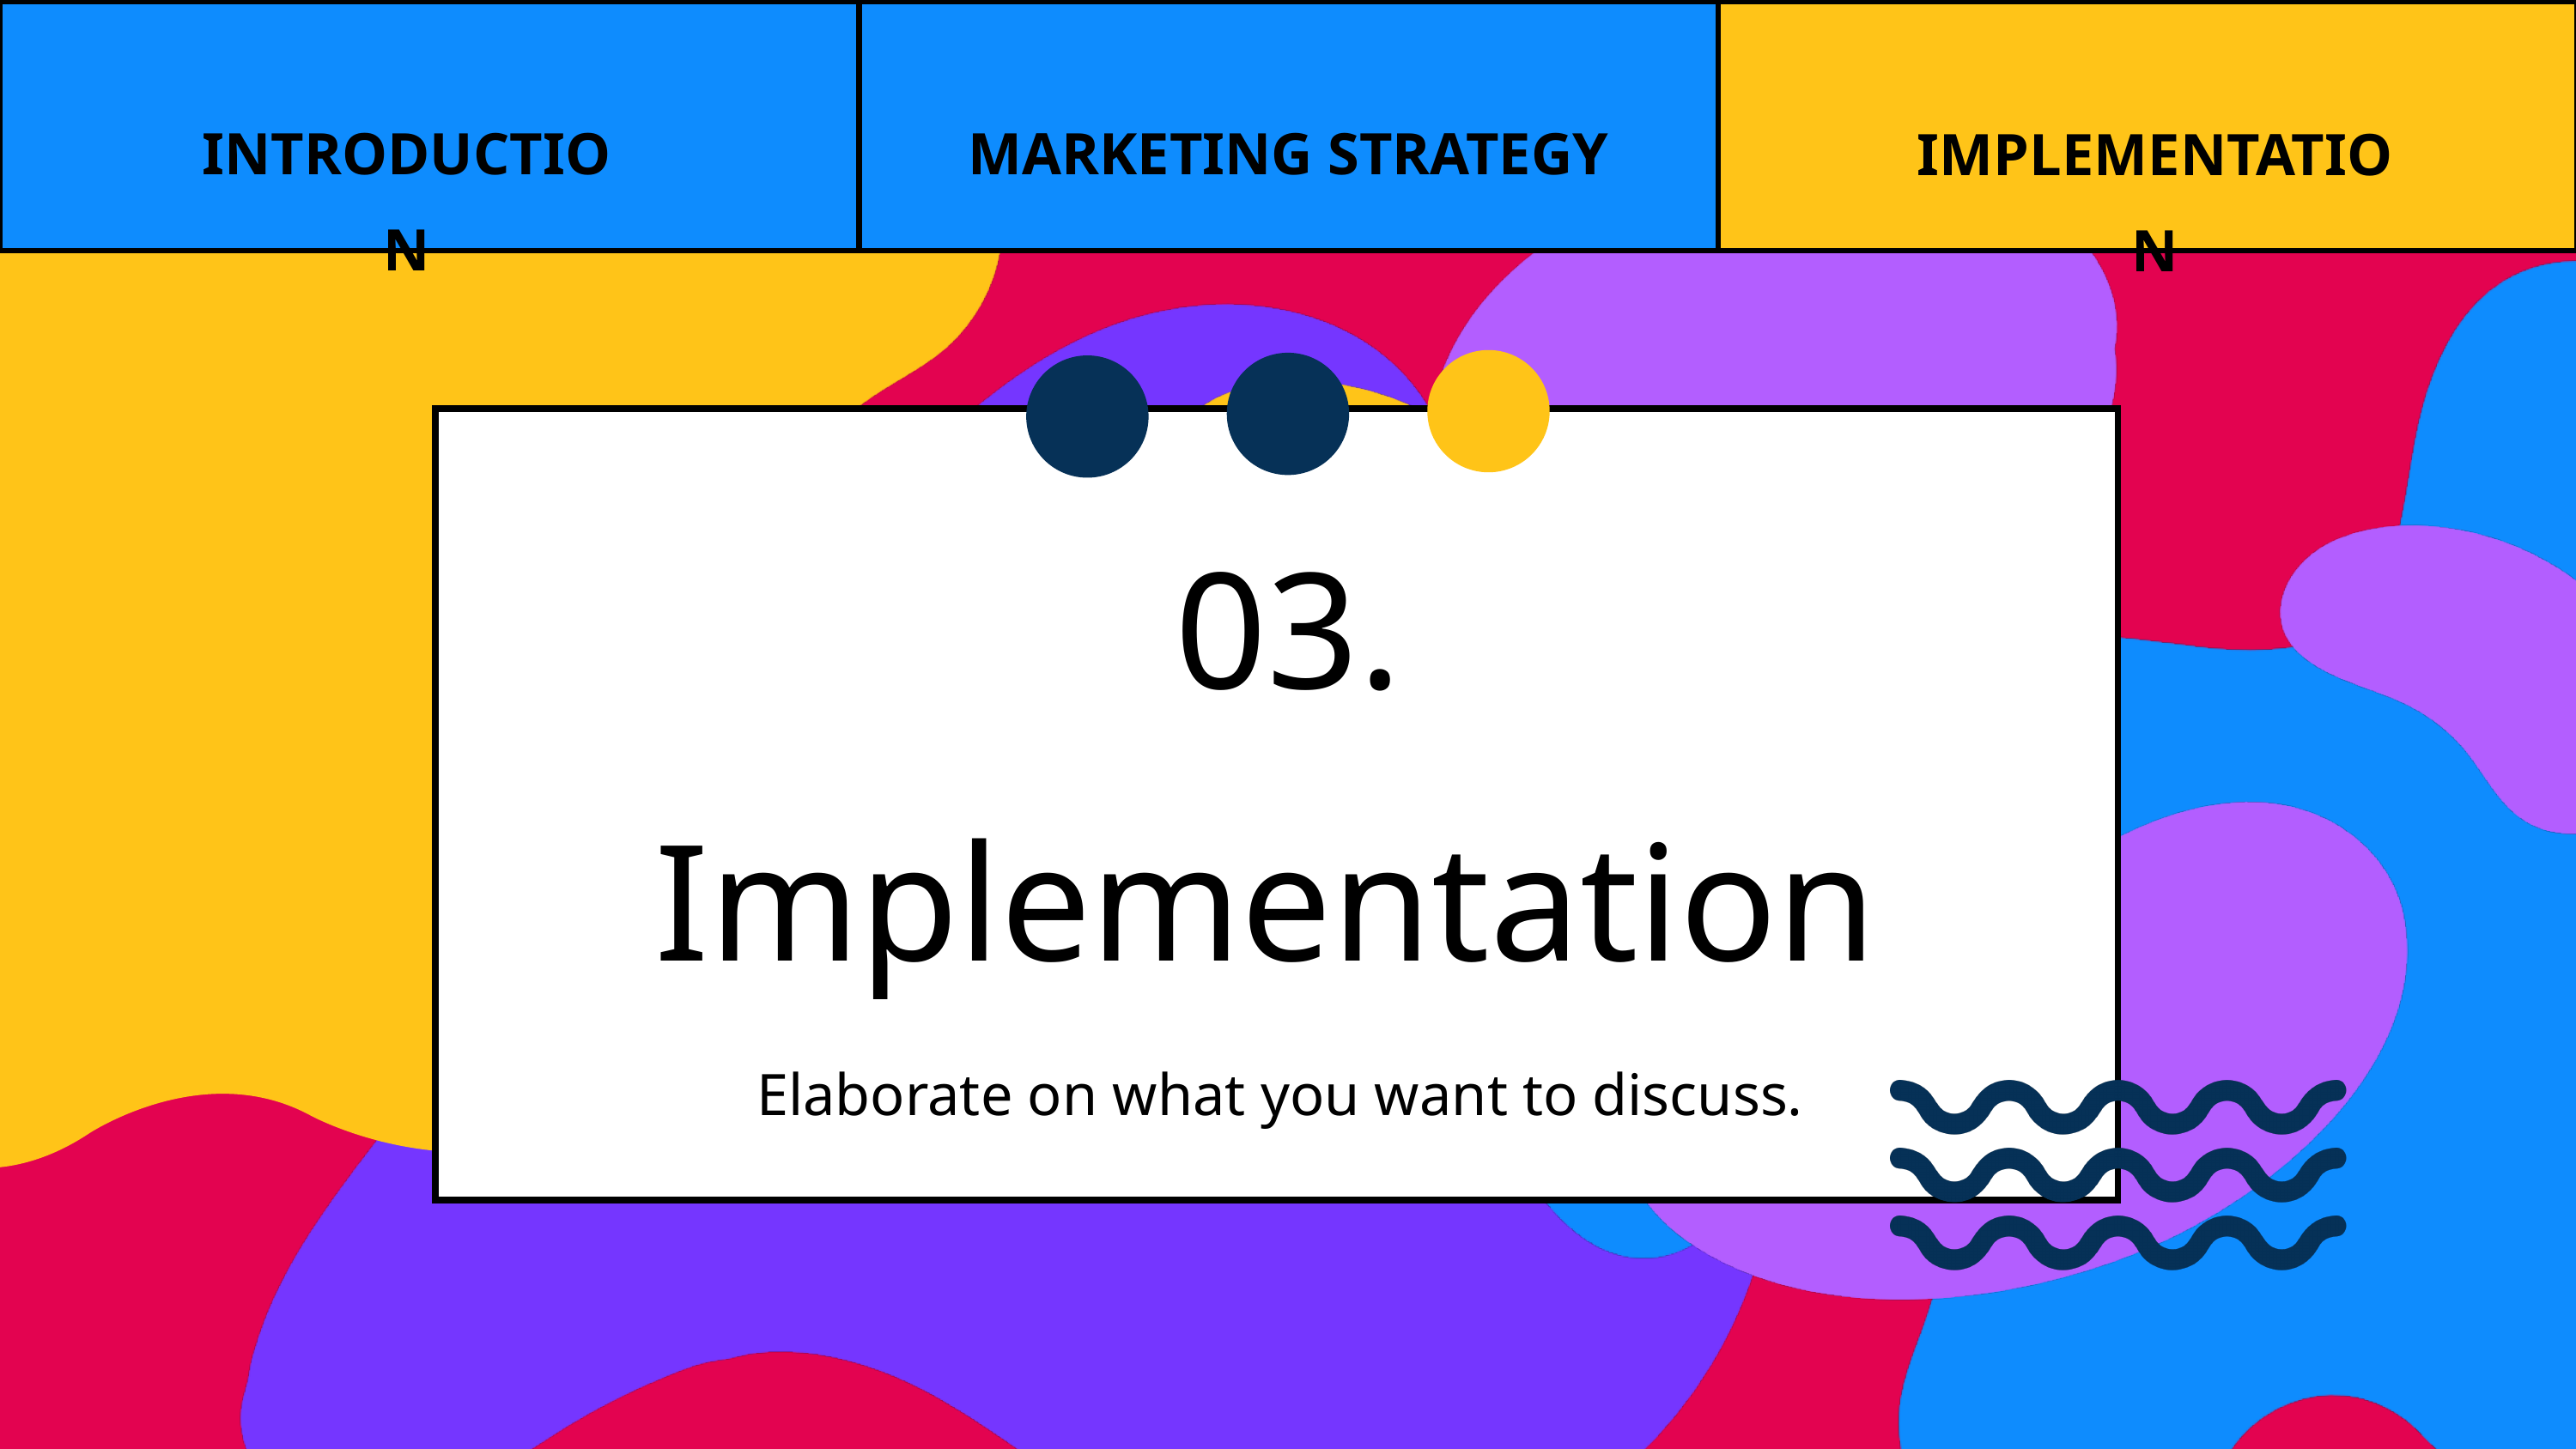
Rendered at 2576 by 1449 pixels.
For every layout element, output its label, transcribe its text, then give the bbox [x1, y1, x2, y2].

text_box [1886, 1077, 2350, 1272]
text_box [488, 253, 1346, 362]
text_box MARKETING STRATEGY [965, 89, 1612, 186]
table_header [1721, 4, 2574, 248]
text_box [1025, 355, 1149, 478]
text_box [1226, 352, 1350, 476]
table_header [3, 4, 856, 248]
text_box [1427, 349, 1550, 473]
table_header [862, 4, 1716, 248]
text_box [0, 253, 532, 1167]
text_box INTRODUCTION [183, 89, 630, 282]
text_box IMPLEMENTATION [1895, 91, 2415, 283]
text_box [232, 1188, 1493, 1449]
text_box [1493, 1333, 2576, 1449]
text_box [955, 349, 1622, 909]
text_box [232, 1094, 428, 1188]
text_box [1346, 253, 2576, 1333]
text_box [434, 365, 2118, 1201]
